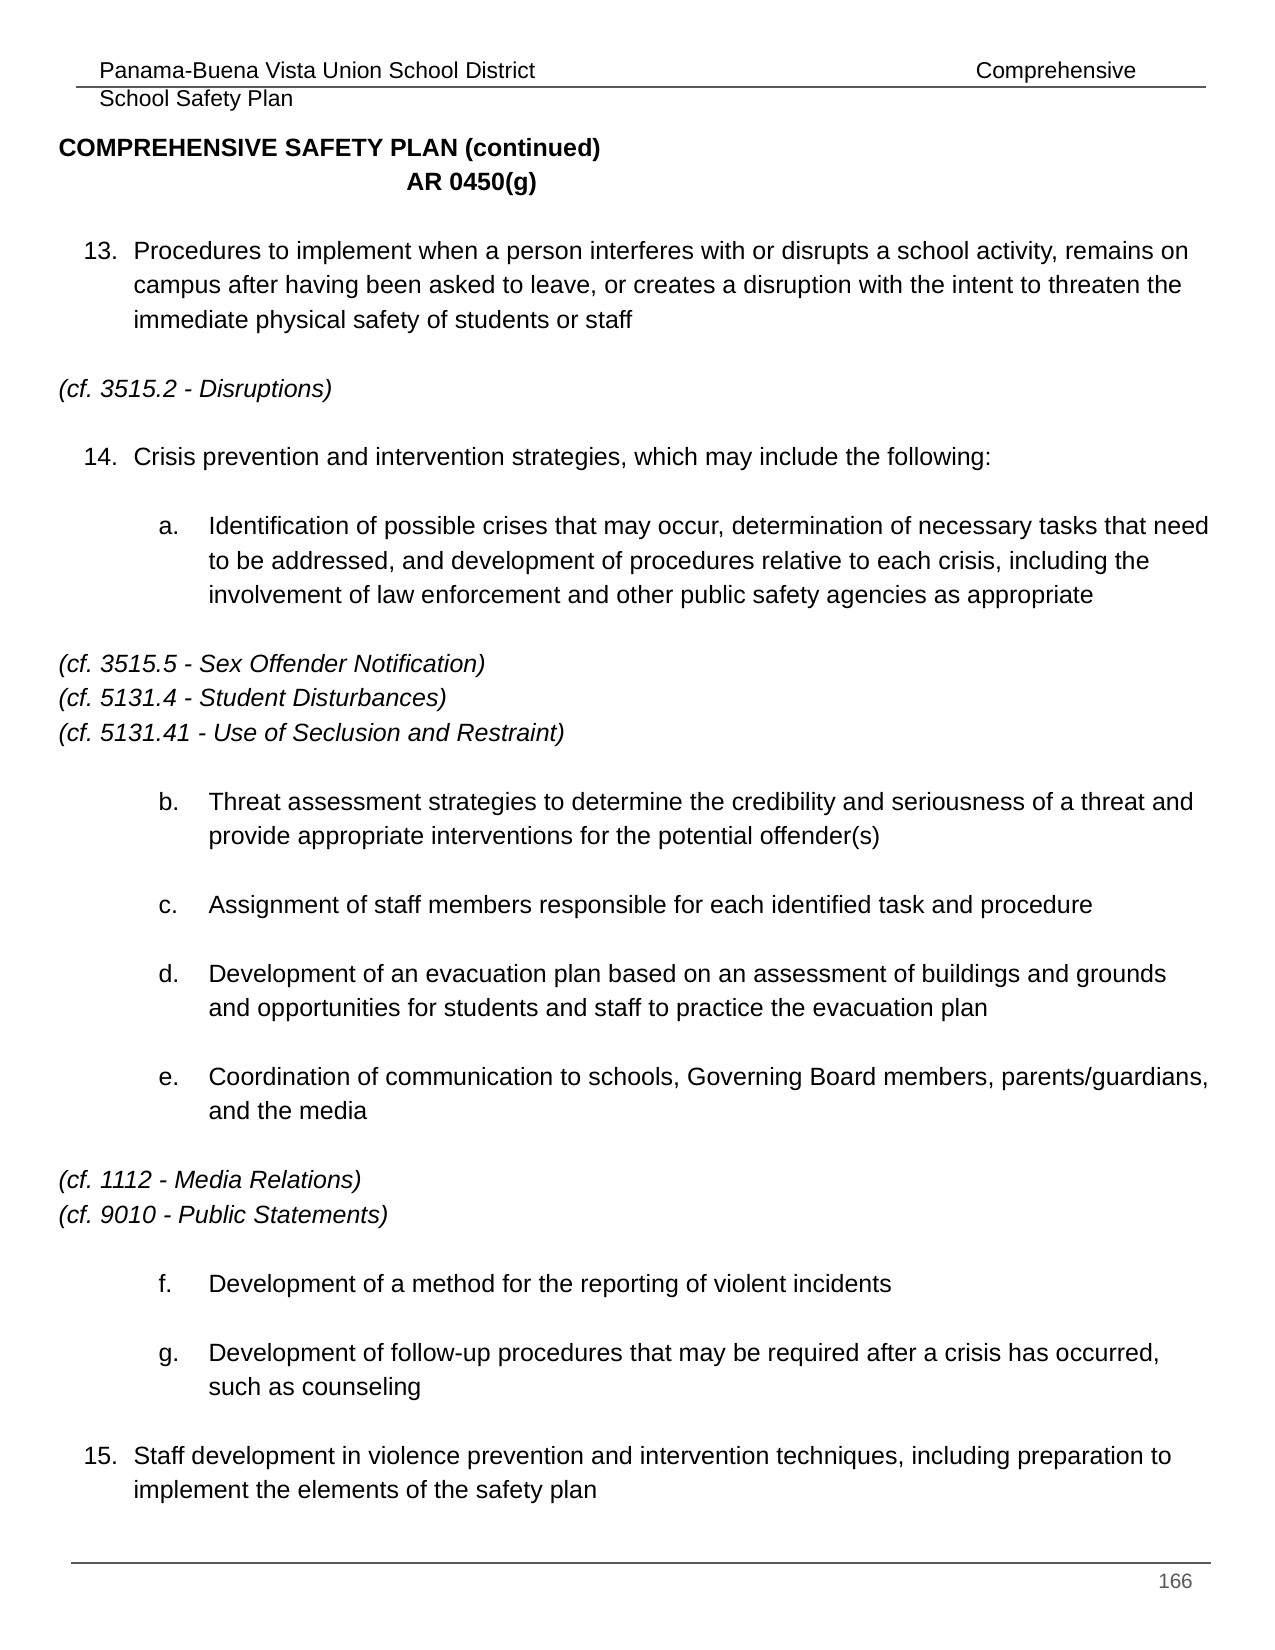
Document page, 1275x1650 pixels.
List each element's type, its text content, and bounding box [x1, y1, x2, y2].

slide_number ‹#› [1131, 1552, 1208, 1623]
list COMPREHENSIVE SAFETY PLAN (continued) AR 0450(g) Procedures to implement when a person interferes with or disrupts a school activity, remains on campus after having been asked to leave, or creates a disruption with the intent to threaten the immediate physical safety of students or staff (cf. 3515.2 - Disruptions) Crisis prevention and intervention strategies, which may include the following: Identification of possible crises that may occur, determination of necessary tasks that need to be addressed, and development of procedures relative to each crisis, including the involvement of law enforcement and other public safety agencies as appropriate (cf. 3515.5 - Sex Offender Notification) (cf. 5131.4 - Student Disturbances) (cf. 5131.41 - Use of Seclusion and Restraint) Threat assessment strategies to determine the credibility and seriousness of a threat and provide appropriate interventions for the potential offender(s) Assignment of staff members responsible for each identified task and procedure Development of an evacuation plan based on an assessment of buildings and grounds and opportunities for students and staff to practice the evacuation plan Coordination of communication to schools, Governing Board members, parents/guardians, and the media (cf. 1112 - Media Relations) (cf. 9010 - Public Statements) Development of a method for the reporting of violent incidents Development of follow-up procedures that may be required after a crisis has occurred, such as counseling Staff development in violence prevention and intervention techniques, including preparation to implement the elements of the safety plan [43, 111, 1232, 1595]
